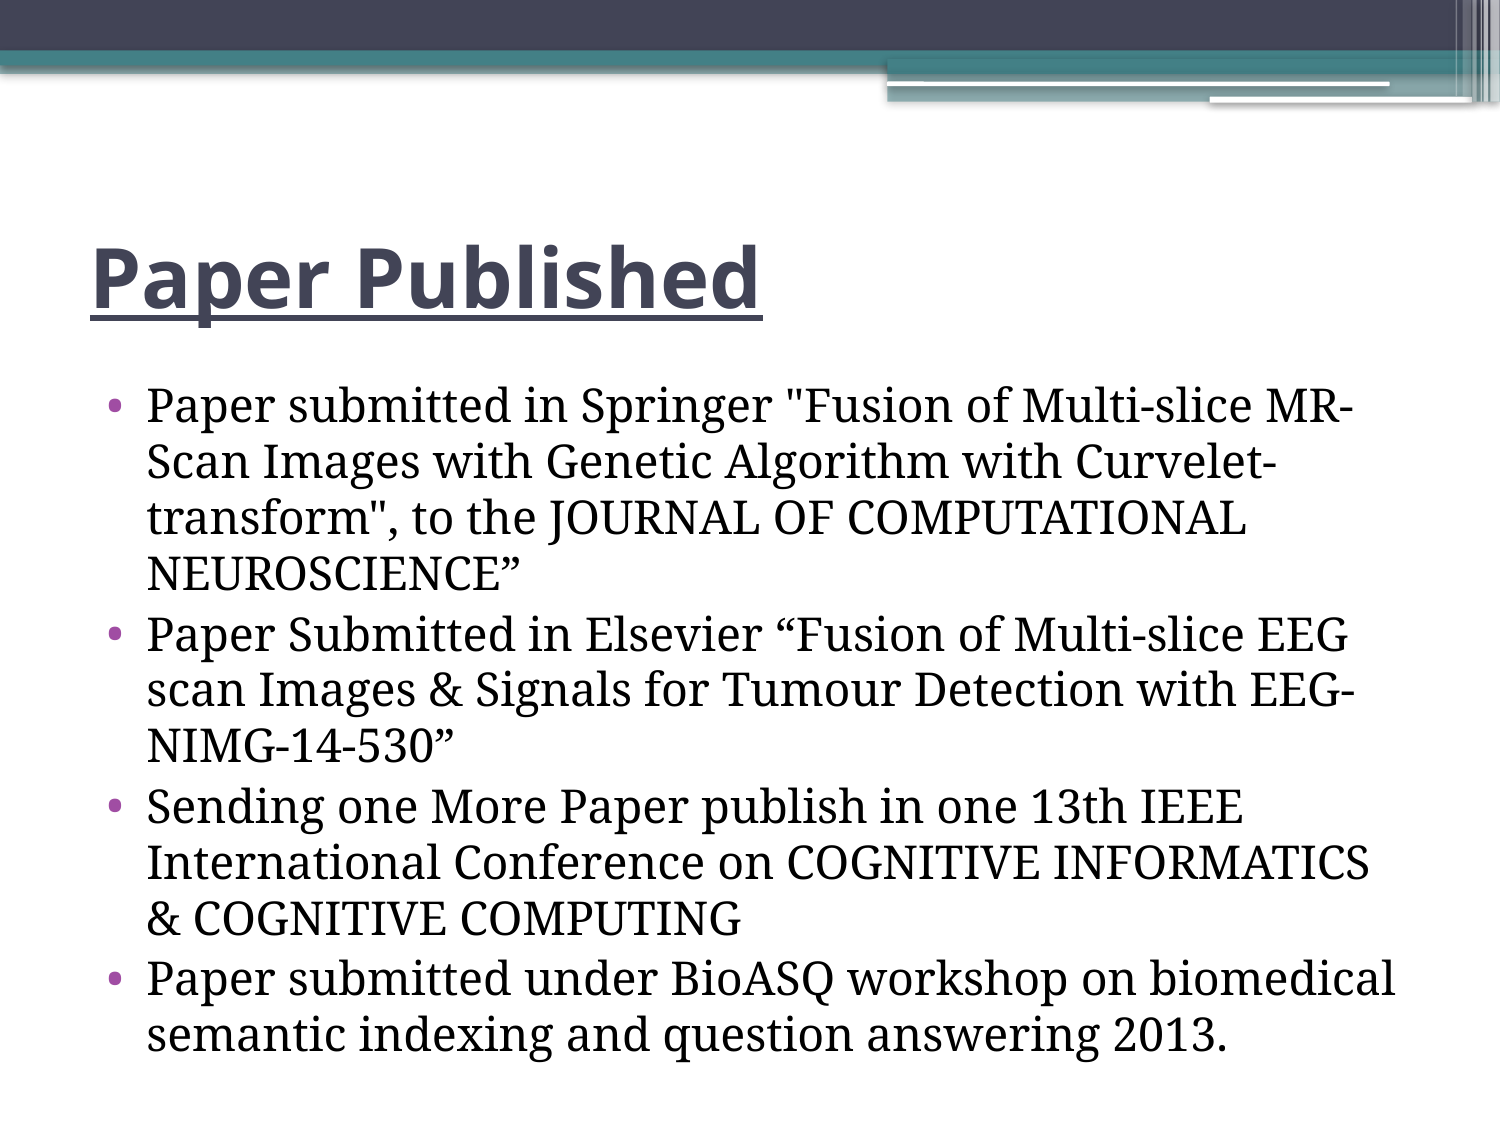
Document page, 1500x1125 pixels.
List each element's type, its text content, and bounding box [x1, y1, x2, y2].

title Paper Published [75, 187, 1425, 363]
list Paper submitted in Springer "Fusion of Multi-slice MR-Scan Images with Genetic Algorithm with Curvelet-transform", to the JOURNAL OF COMPUTATIONAL NEUROSCIENCE” Paper Submitted in Elsevier “Fusion of Multi-slice EEG scan Images & Signals for Tumour Detection with EEG-NIMG-14-530” Sending one More Paper publish in one 13th IEEE International Conference on COGNITIVE INFORMATICS & COGNITIVE COMPUTING Paper submitted under BioASQ workshop on biomedical semantic indexing and question answering 2013. [75, 368, 1425, 1079]
